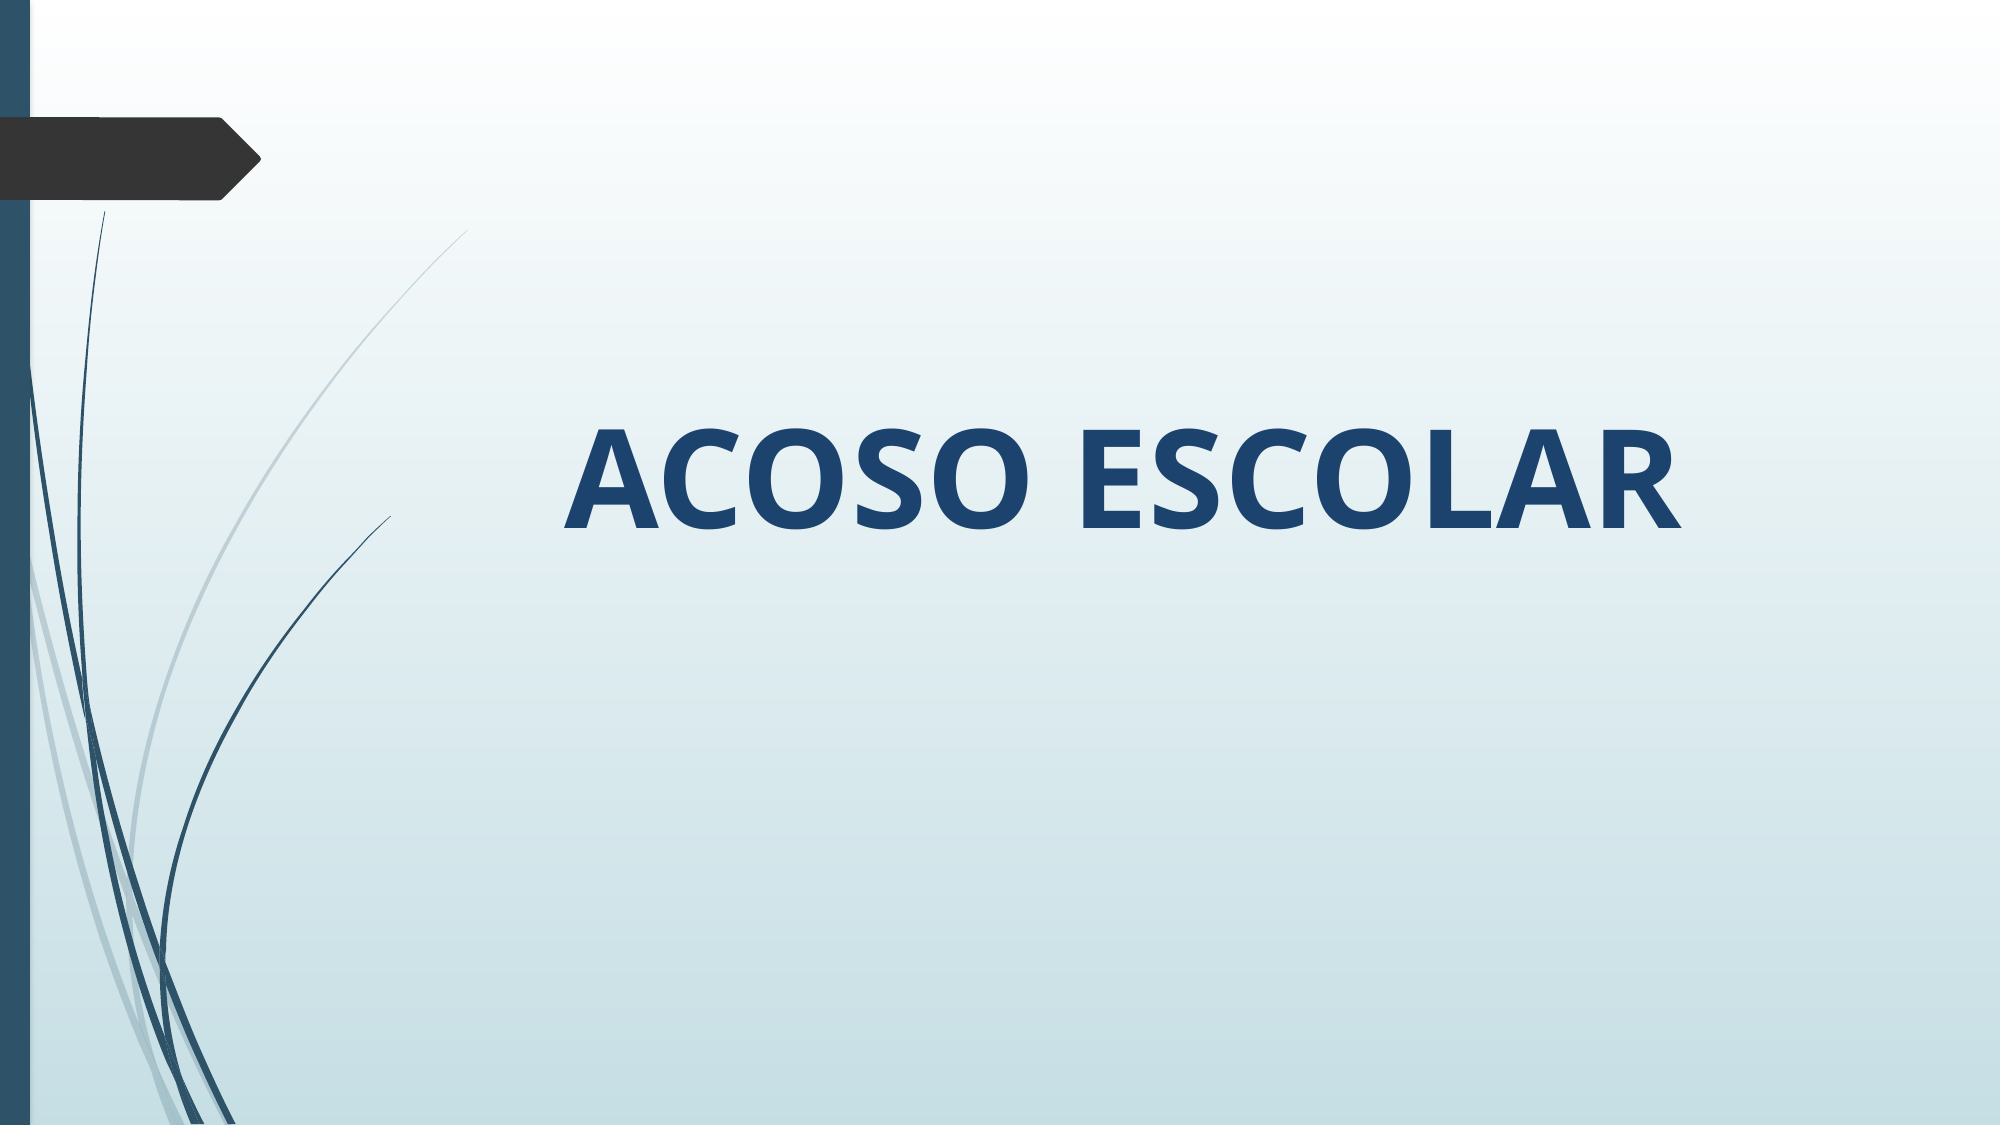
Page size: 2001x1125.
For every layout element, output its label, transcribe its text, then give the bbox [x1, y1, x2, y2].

title ACOSO ESCOLAR [481, 383, 1767, 597]
